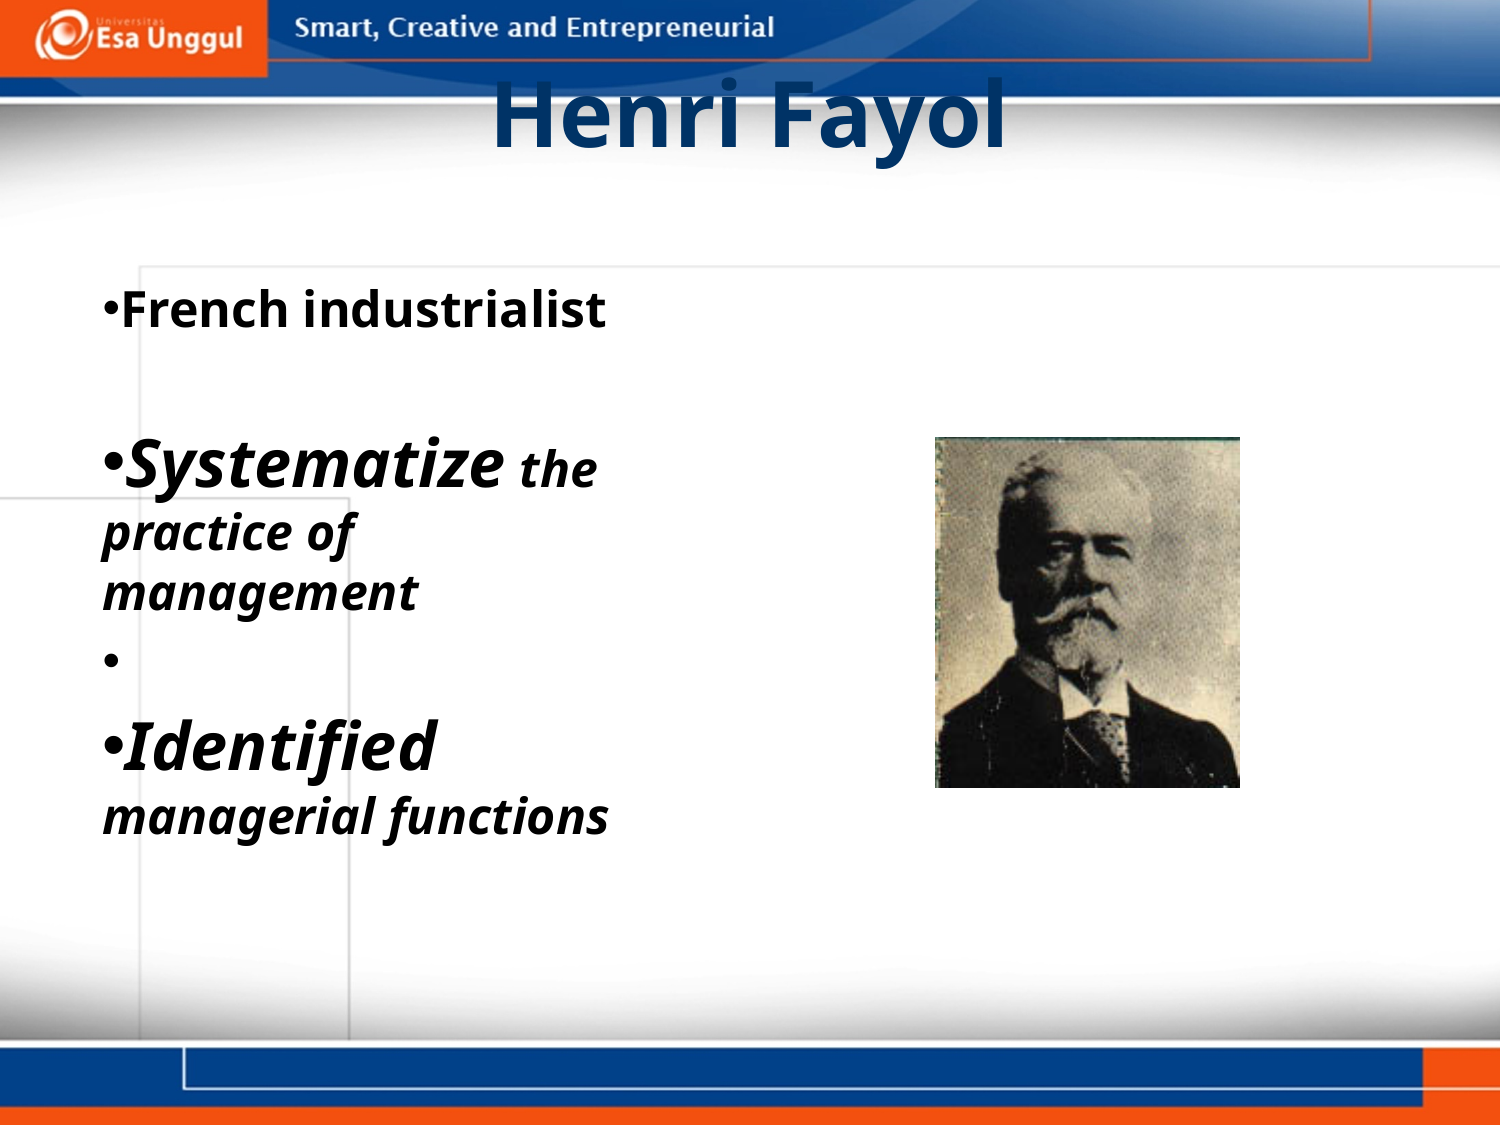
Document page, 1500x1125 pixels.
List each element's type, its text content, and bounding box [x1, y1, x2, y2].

picture [0, 0, 1500, 1125]
title Henri Fayol [87, 42, 1413, 180]
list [935, 437, 1240, 788]
list French industrialist Systematize the practice of management Identified managerial functions [87, 200, 738, 1025]
